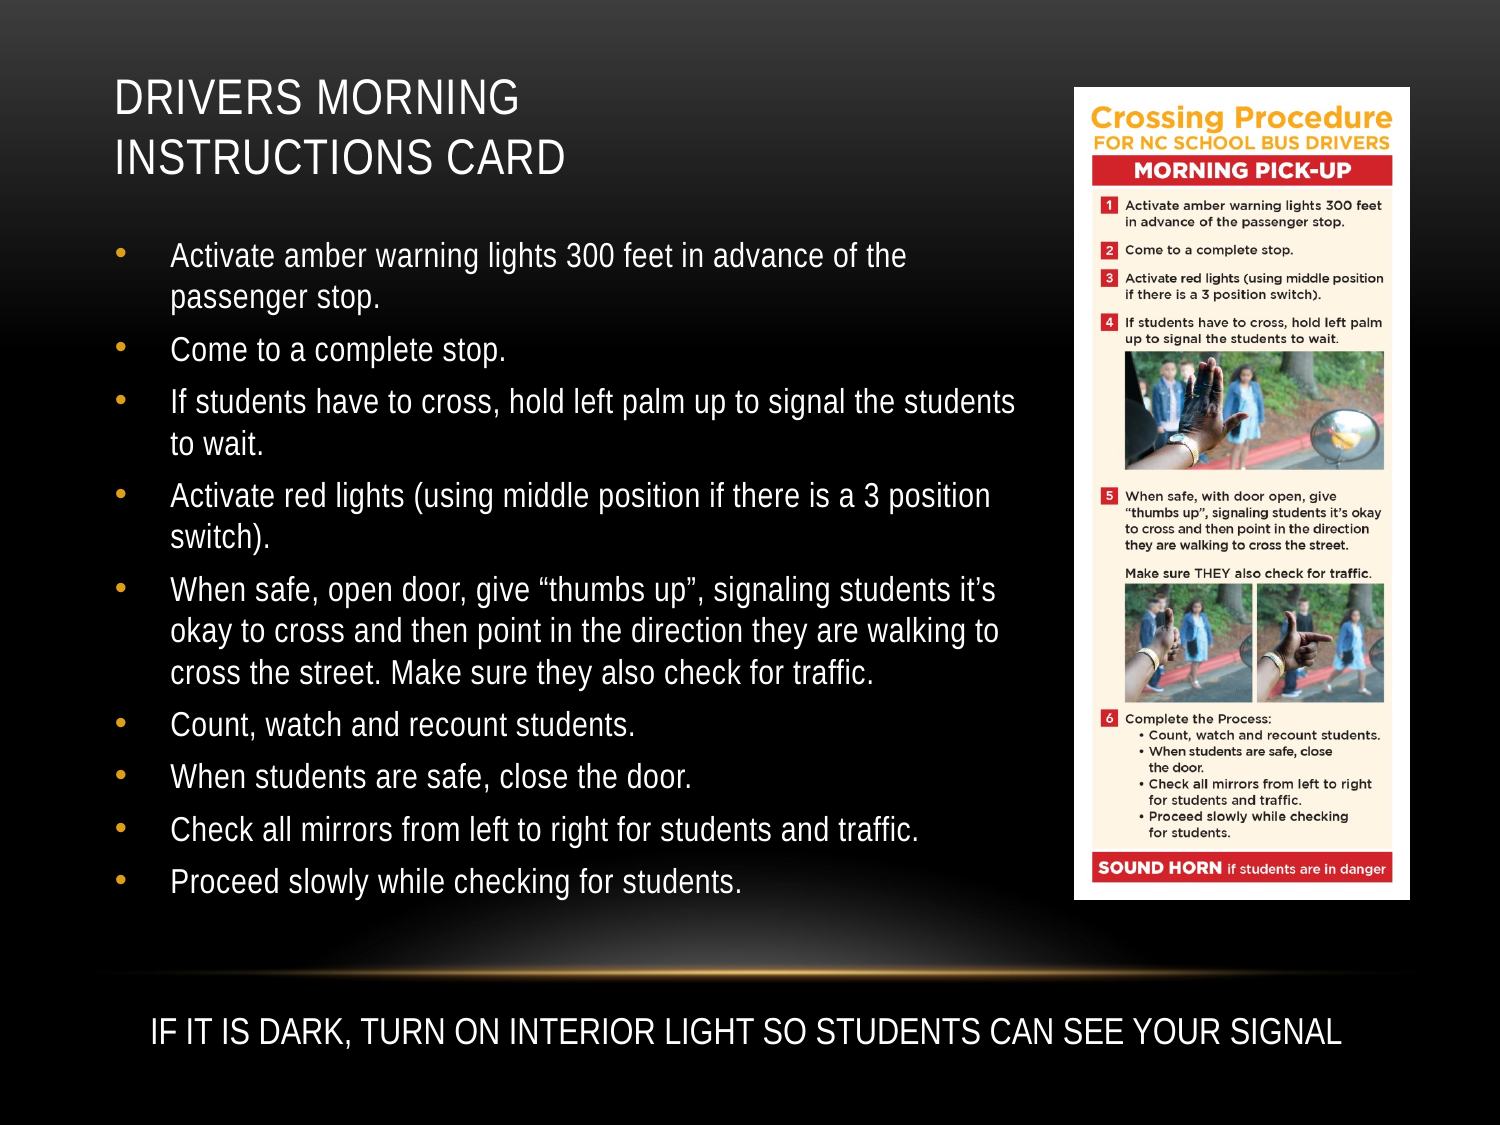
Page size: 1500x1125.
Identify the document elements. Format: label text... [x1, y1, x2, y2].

list Activate amber warning lights 300 feet in advance of the passenger stop. Come to a complete stop. If students have to cross, hold left palm up to signal the students to wait. Activate red lights (using middle position if there is a 3 position switch). When safe, open door, give “thumbs up”, signaling students it’s okay to cross and then point in the direction they are walking to cross the street. Make sure they also check for traffic. Count, watch and recount students. When students are safe, close the door. Check all mirrors from left to right for students and traffic. Proceed slowly while checking for students. [99, 224, 1038, 938]
title Drivers Morning instructions Card [99, 45, 750, 224]
text_box IF IT IS DARK, TURN ON INTERIOR LIGHT SO STUDENTS CAN SEE YOUR SIGNAL [135, 999, 1425, 1060]
picture [0, 0, 1500, 1125]
